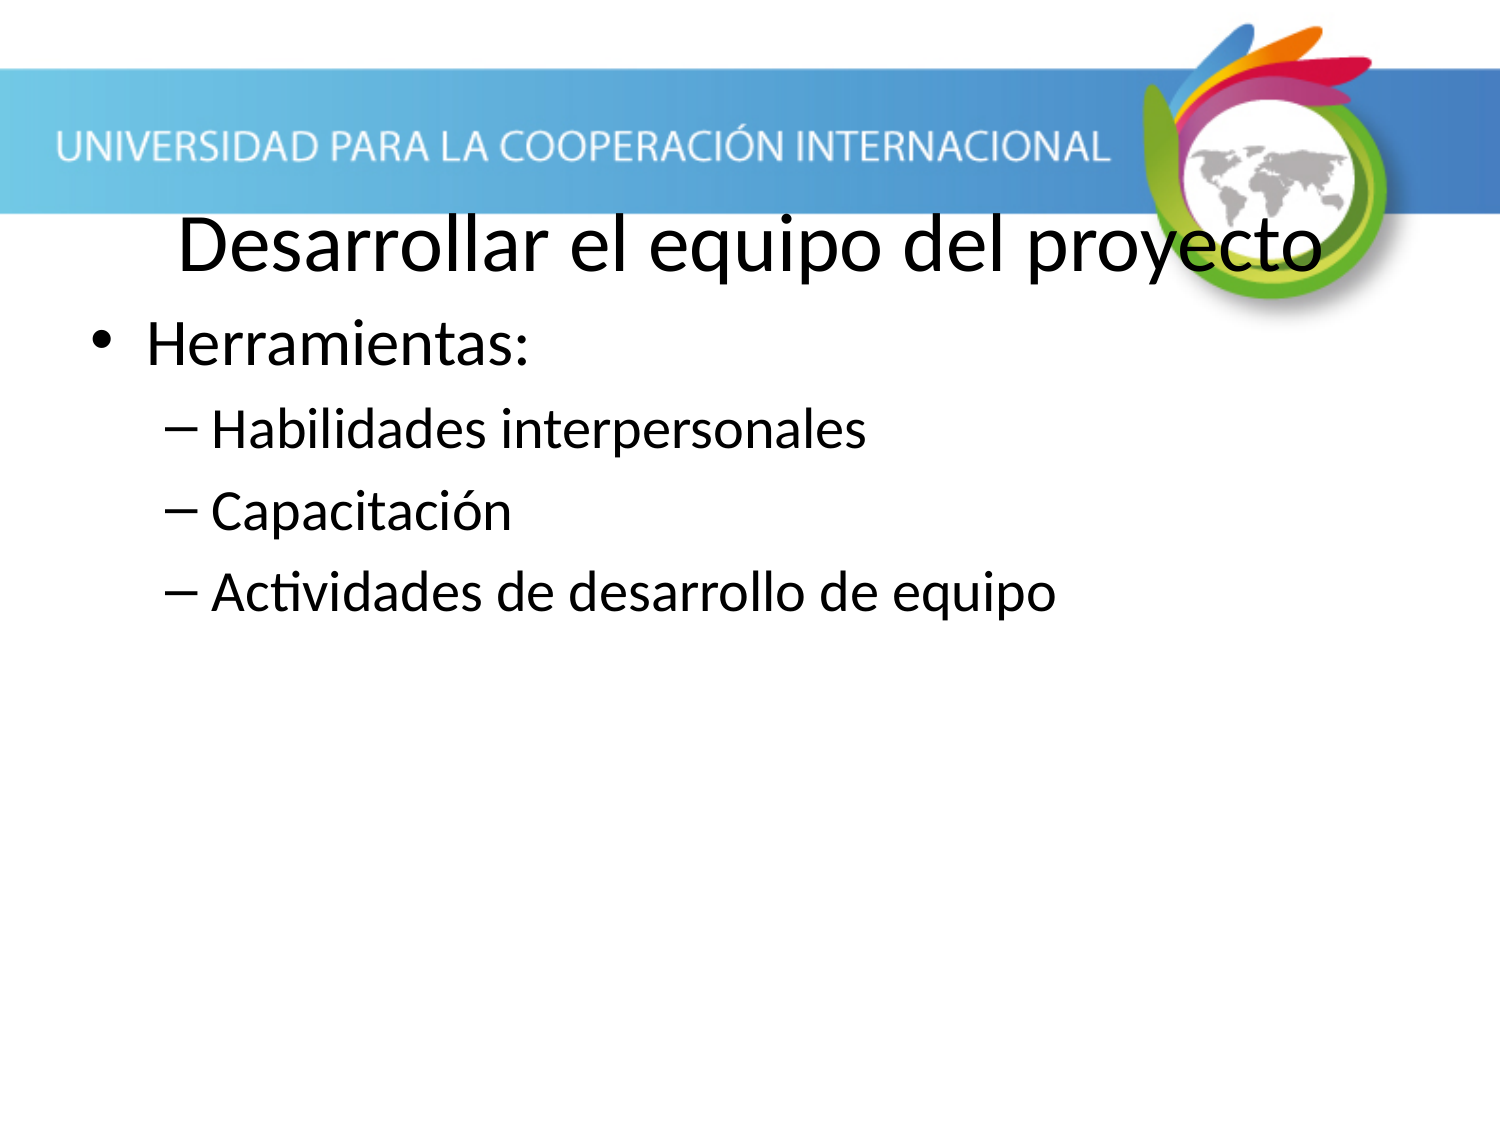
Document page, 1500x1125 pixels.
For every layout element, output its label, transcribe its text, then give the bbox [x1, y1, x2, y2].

list Herramientas: Habilidades interpersonales Capacitación Actividades de desarrollo de equipo [74, 290, 1426, 1095]
title Desarrollar el equipo del proyecto [76, 196, 1428, 280]
picture [0, 0, 1500, 1125]
